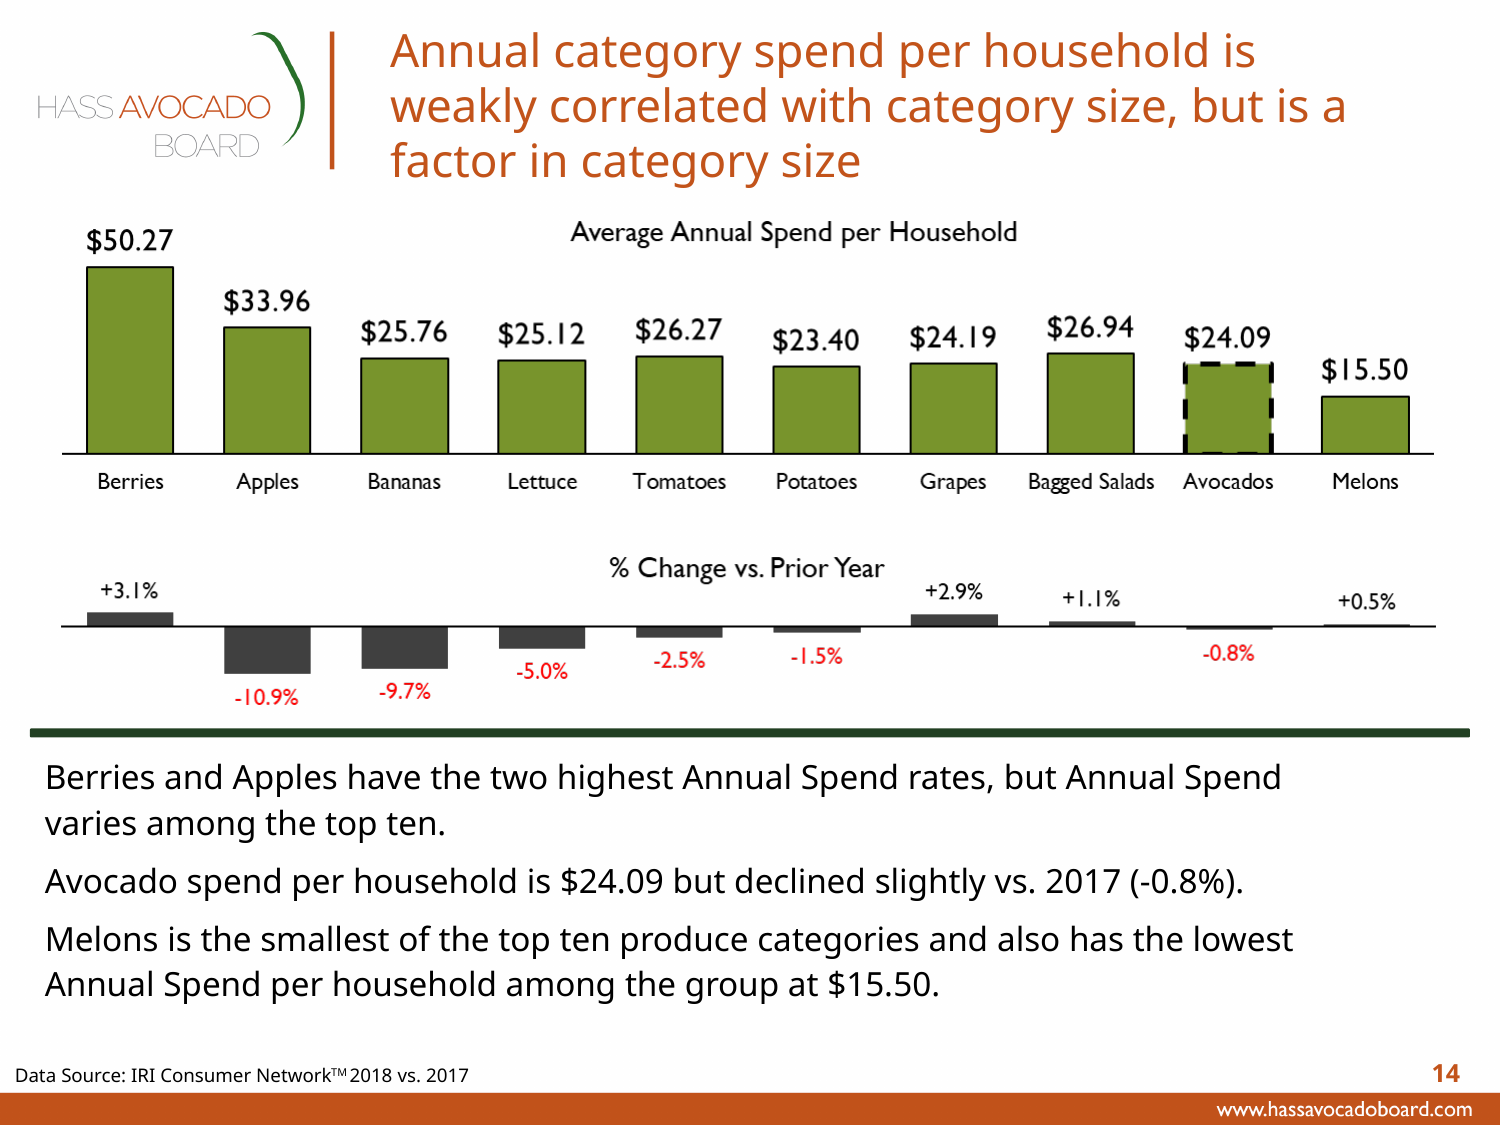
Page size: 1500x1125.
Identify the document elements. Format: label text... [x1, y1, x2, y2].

text_box Data Source: IRI Consumer NetworkTM 2018 vs. 2017 [0, 1056, 1188, 1094]
title Annual category spend per household is weakly correlated with category size, but is a factor in category size [375, 45, 1425, 163]
picture [0, 0, 1500, 1125]
text_box [27, 726, 1473, 740]
slide_number 14 [1400, 1050, 1475, 1088]
